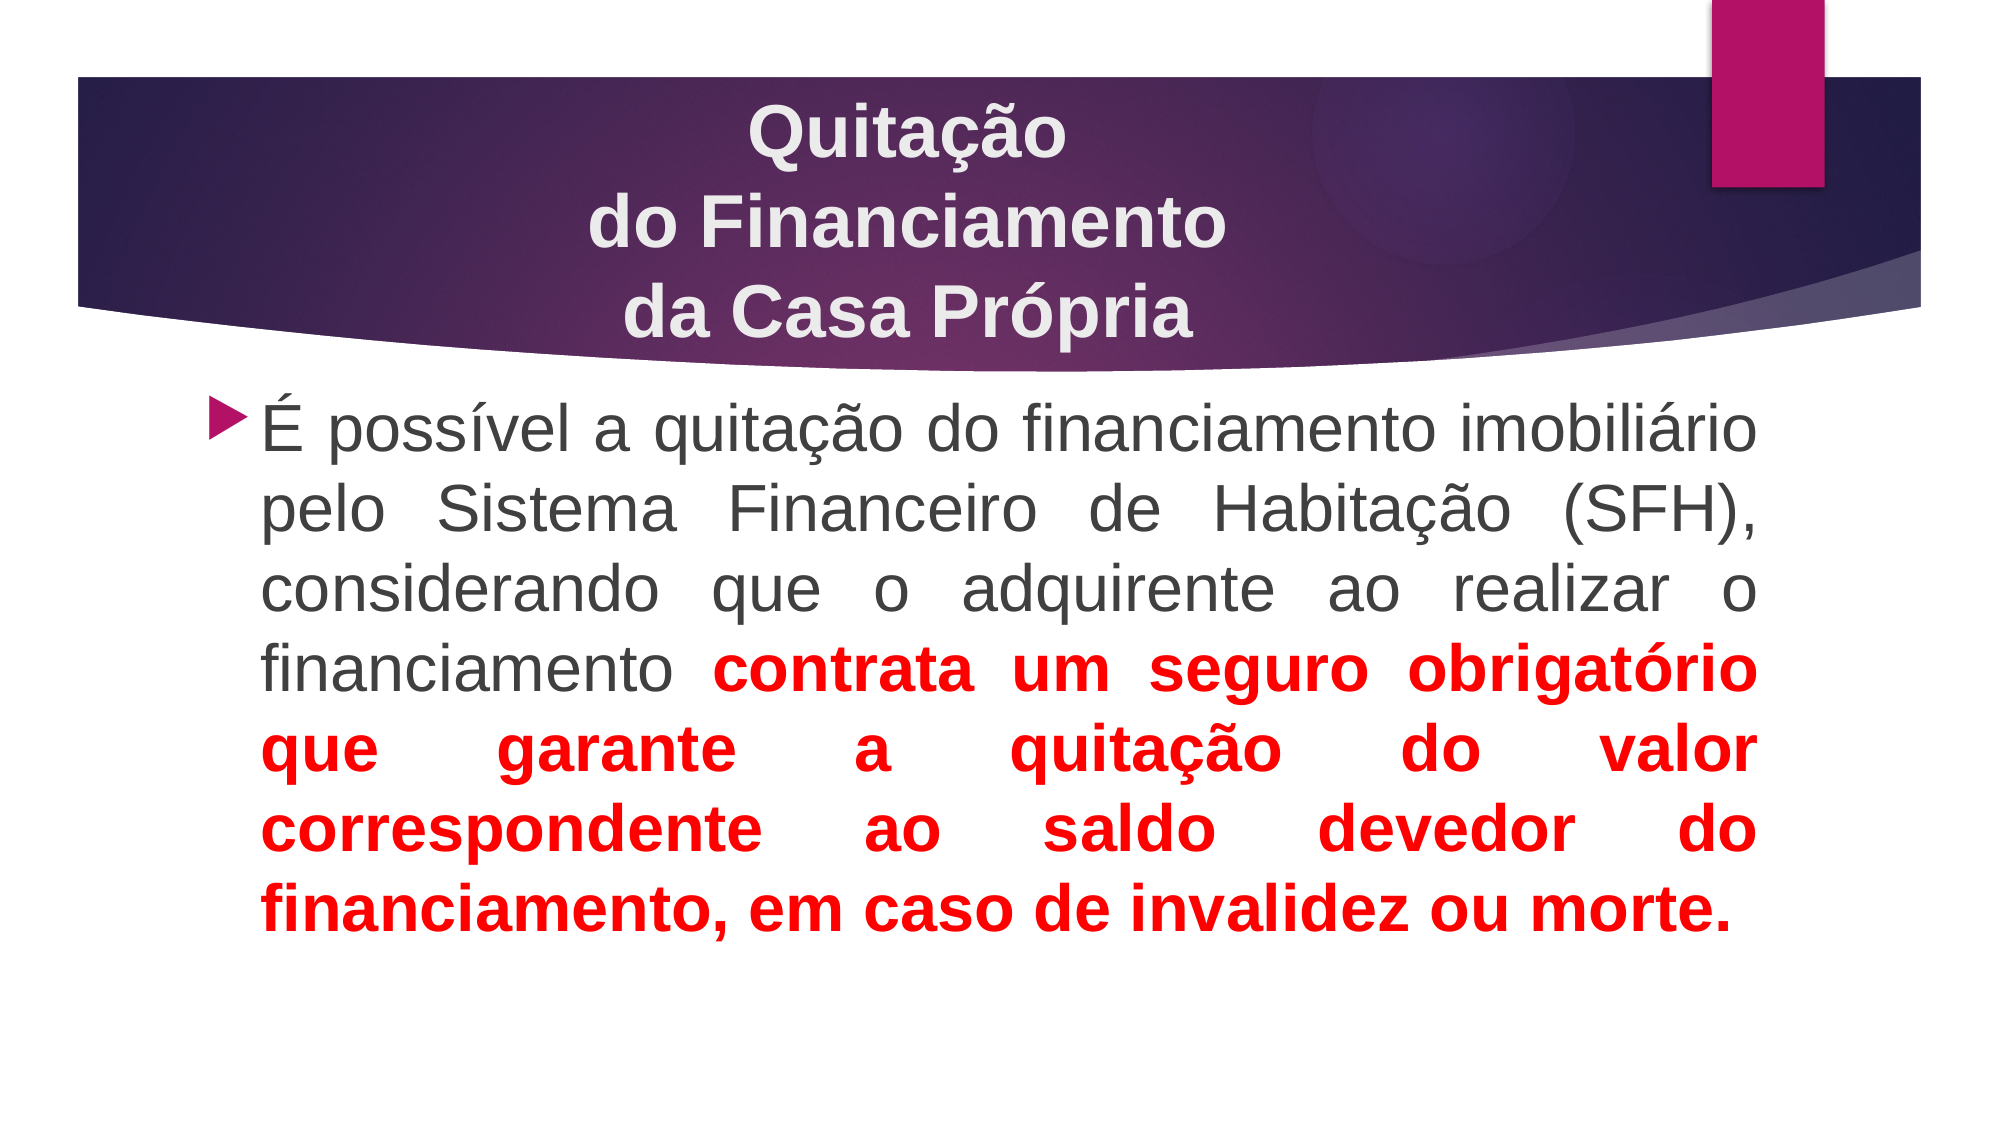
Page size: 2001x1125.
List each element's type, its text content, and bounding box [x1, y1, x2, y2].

list É possível a quitação do financiamento imobiliário pelo Sistema Financeiro de Habitação (SFH), considerando que o adquirente ao realizar o financiamento contrata um seguro obrigatório que garante a quitação do valor correspondente ao saldo devedor do financiamento, em caso de invalidez ou morte. [189, 377, 1775, 988]
title Quitação do Financiamento da Casa Própria [189, 159, 1627, 276]
